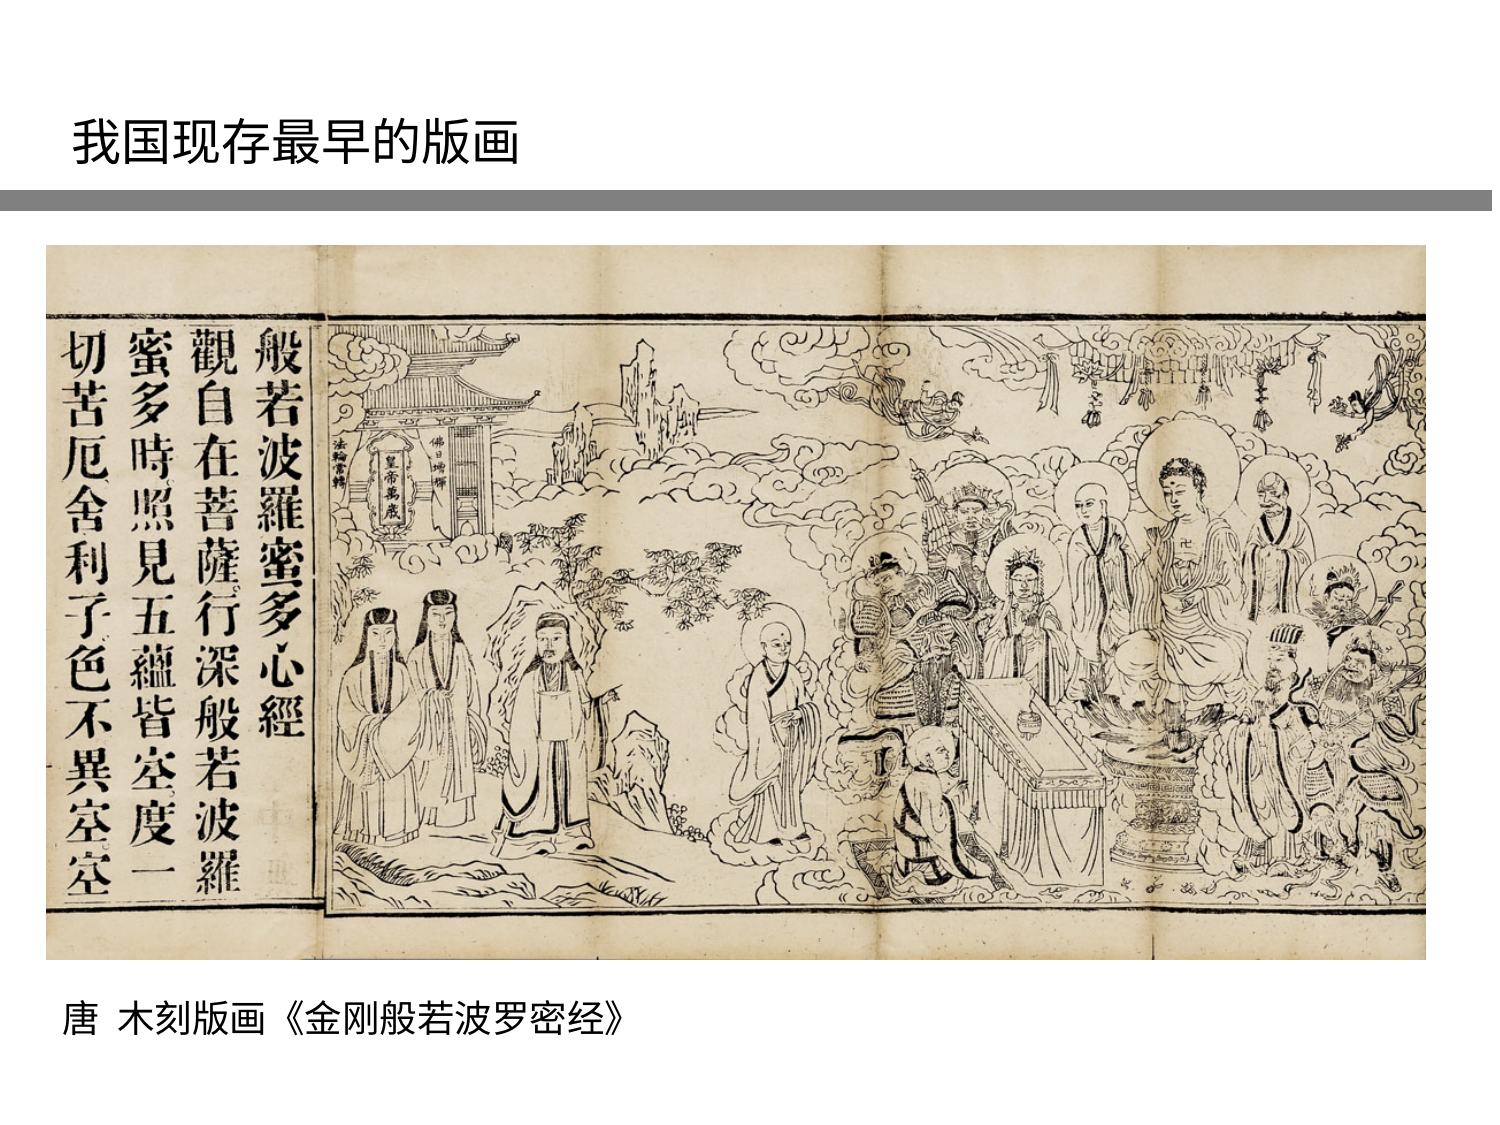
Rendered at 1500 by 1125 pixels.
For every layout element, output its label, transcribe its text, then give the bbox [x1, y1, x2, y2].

title 我国现存最早的版画 [56, 107, 561, 181]
text_box 唐 木刻版画《金刚般若波罗密经》 [48, 987, 658, 1048]
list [46, 245, 1426, 960]
